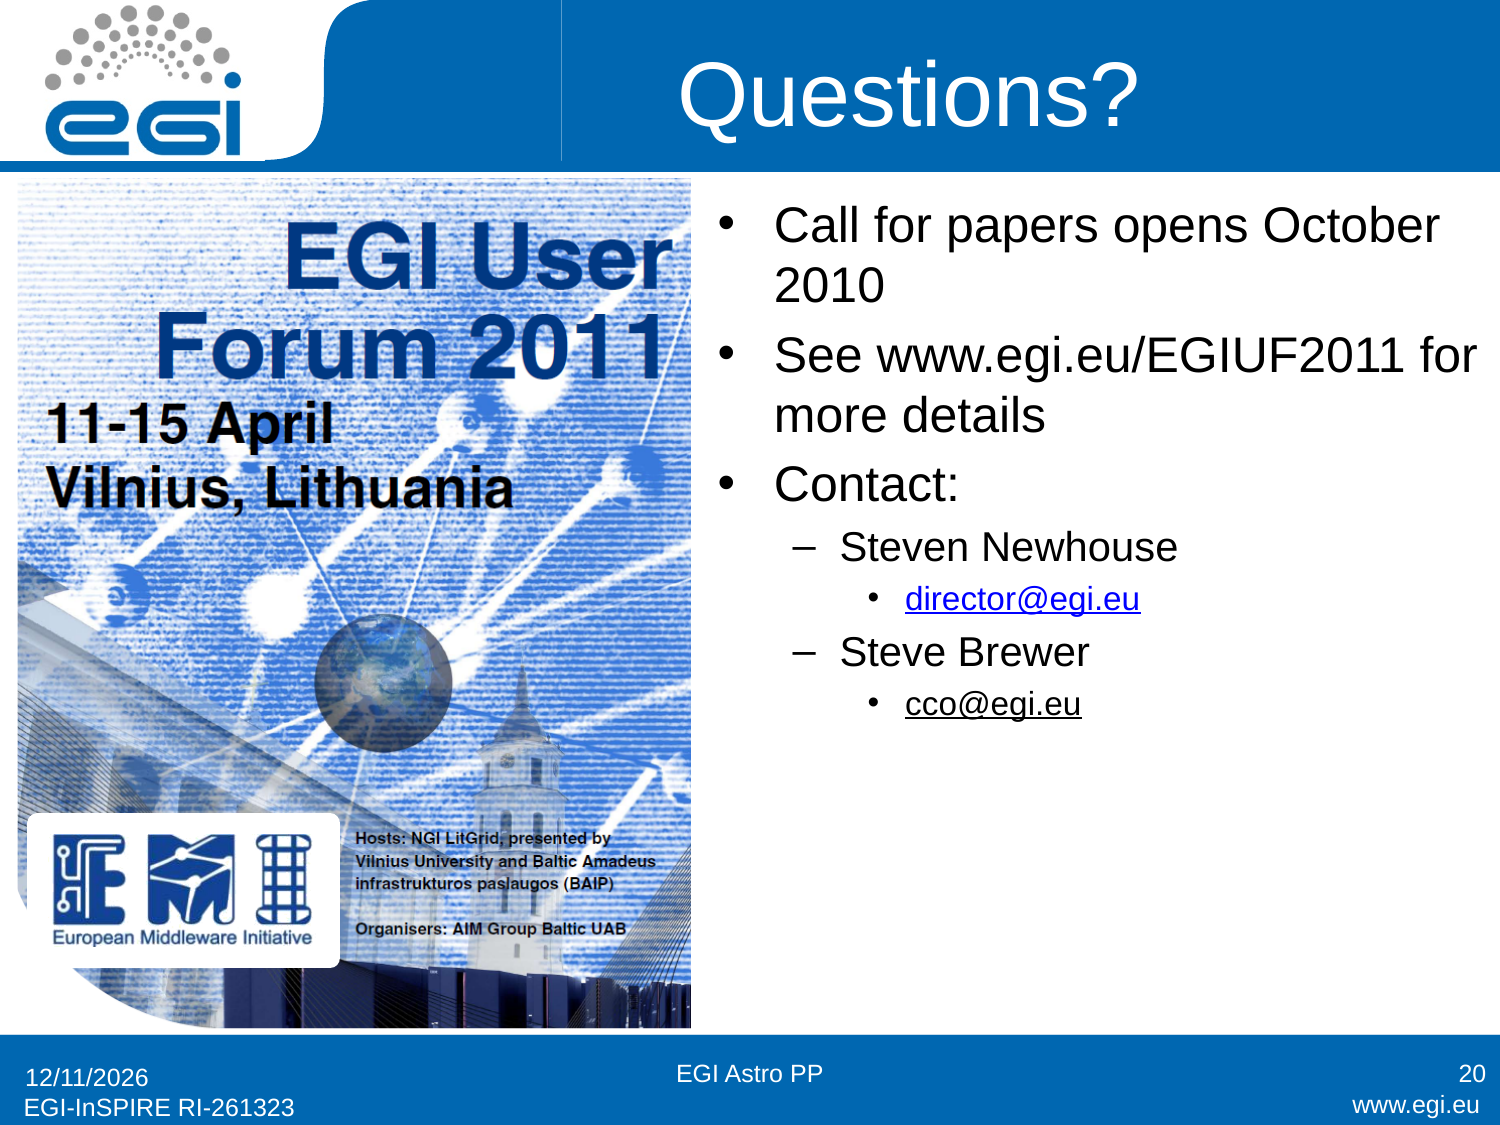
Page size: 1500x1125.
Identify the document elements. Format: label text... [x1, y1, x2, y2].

slide_number 20 [1151, 1042, 1500, 1103]
picture [0, 0, 265, 161]
picture [17, 178, 692, 1031]
footer EGI Astro PP [512, 1042, 988, 1103]
title Questions? [348, 19, 1471, 161]
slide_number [10, 1046, 361, 1106]
list Call for papers opens October 2010 See www.egi.eu/EGIUF2011 for more details Contact: Steven Newhouse director@egi.eu Steve Brewer cco@egi.eu [702, 184, 1500, 927]
